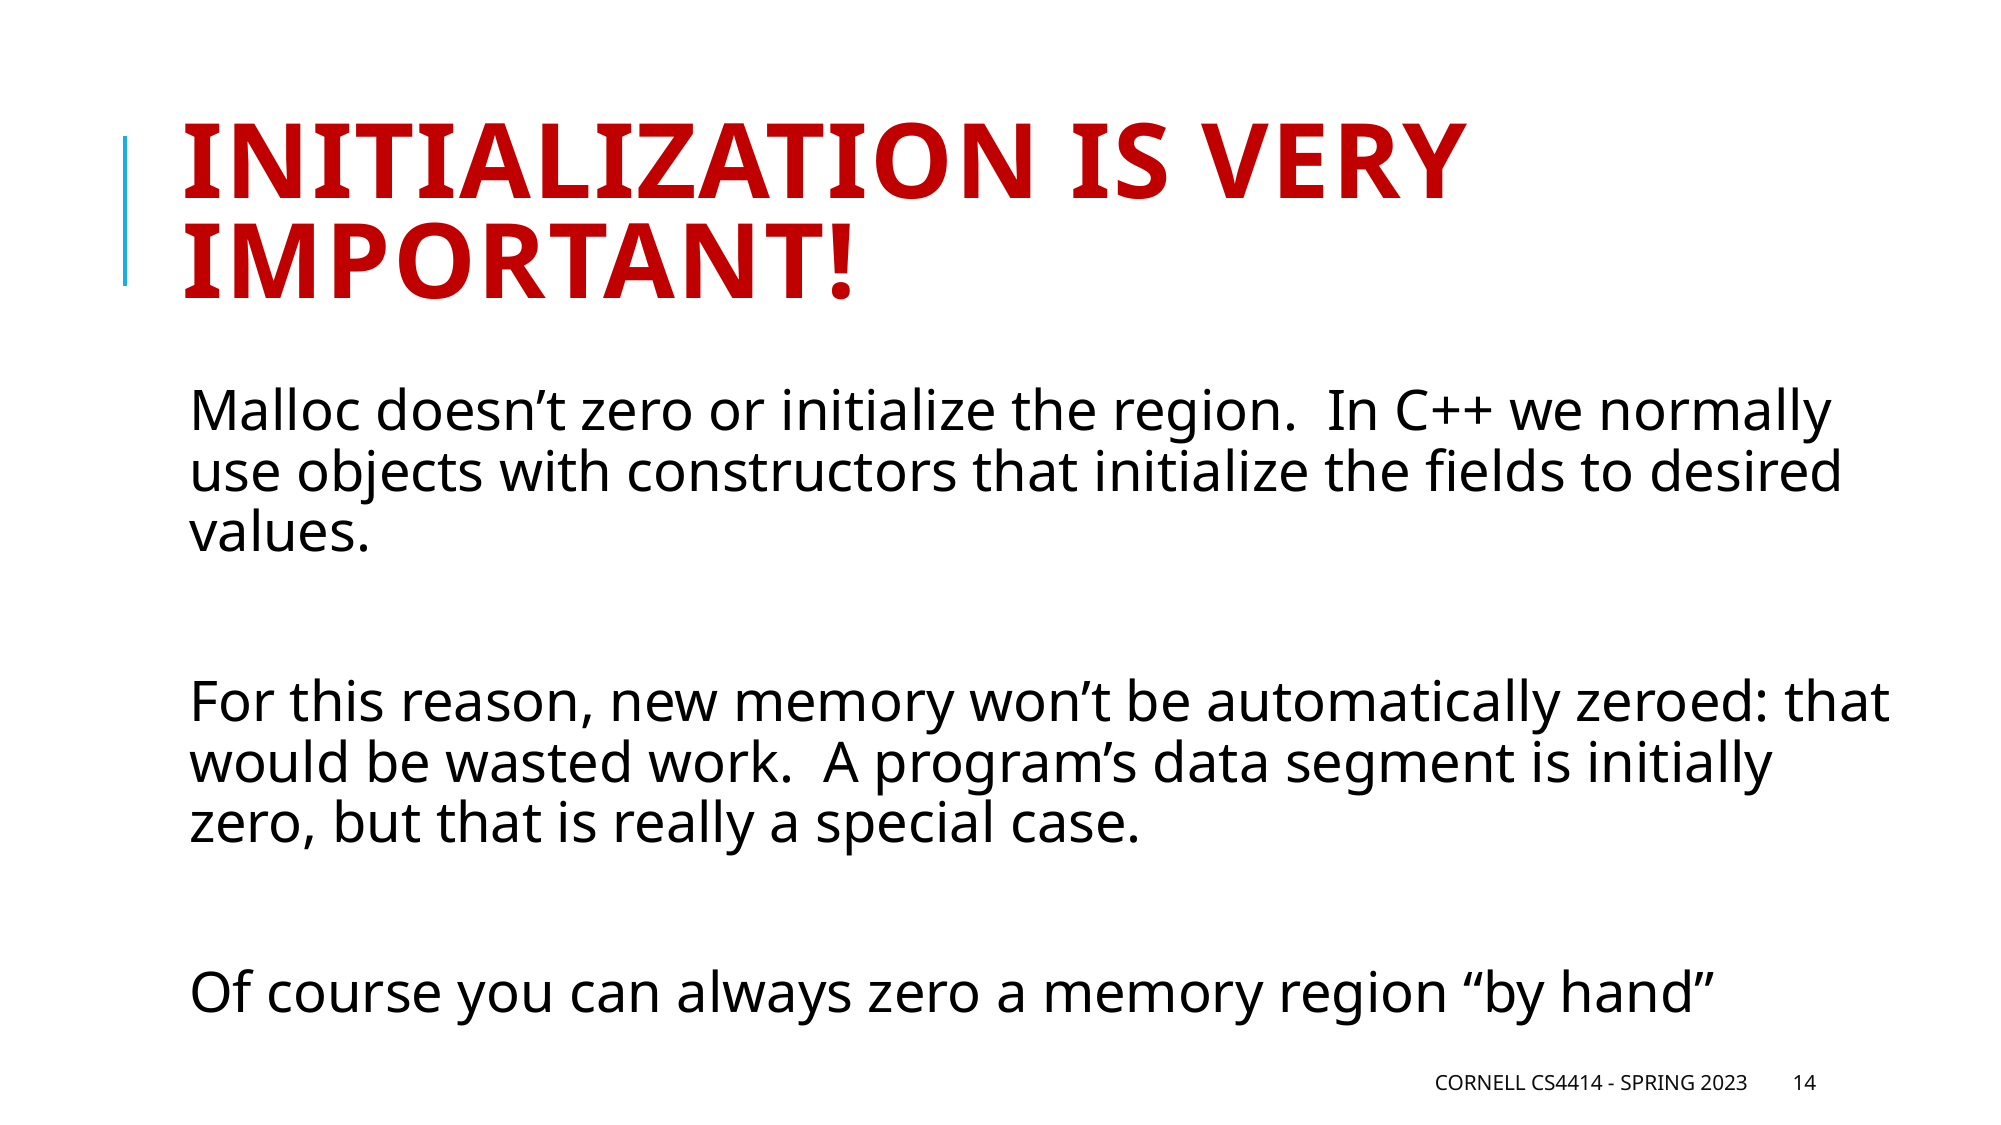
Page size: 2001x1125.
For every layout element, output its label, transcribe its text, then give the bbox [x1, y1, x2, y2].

title Initialization is very important! [168, 96, 1914, 342]
list Malloc doesn’t zero or initialize the region. In C++ we normally use objects with constructors that initialize the fields to desired values. For this reason, new memory won’t be automatically zeroed: that would be wasted work. A program’s data segment is initially zero, but that is really a special case. Of course you can always zero a memory region “by hand” [168, 375, 1914, 1035]
slide_number 14 [1777, 1061, 1938, 1107]
footer Cornell CS4414 - Spring 2023 [794, 1061, 1763, 1107]
